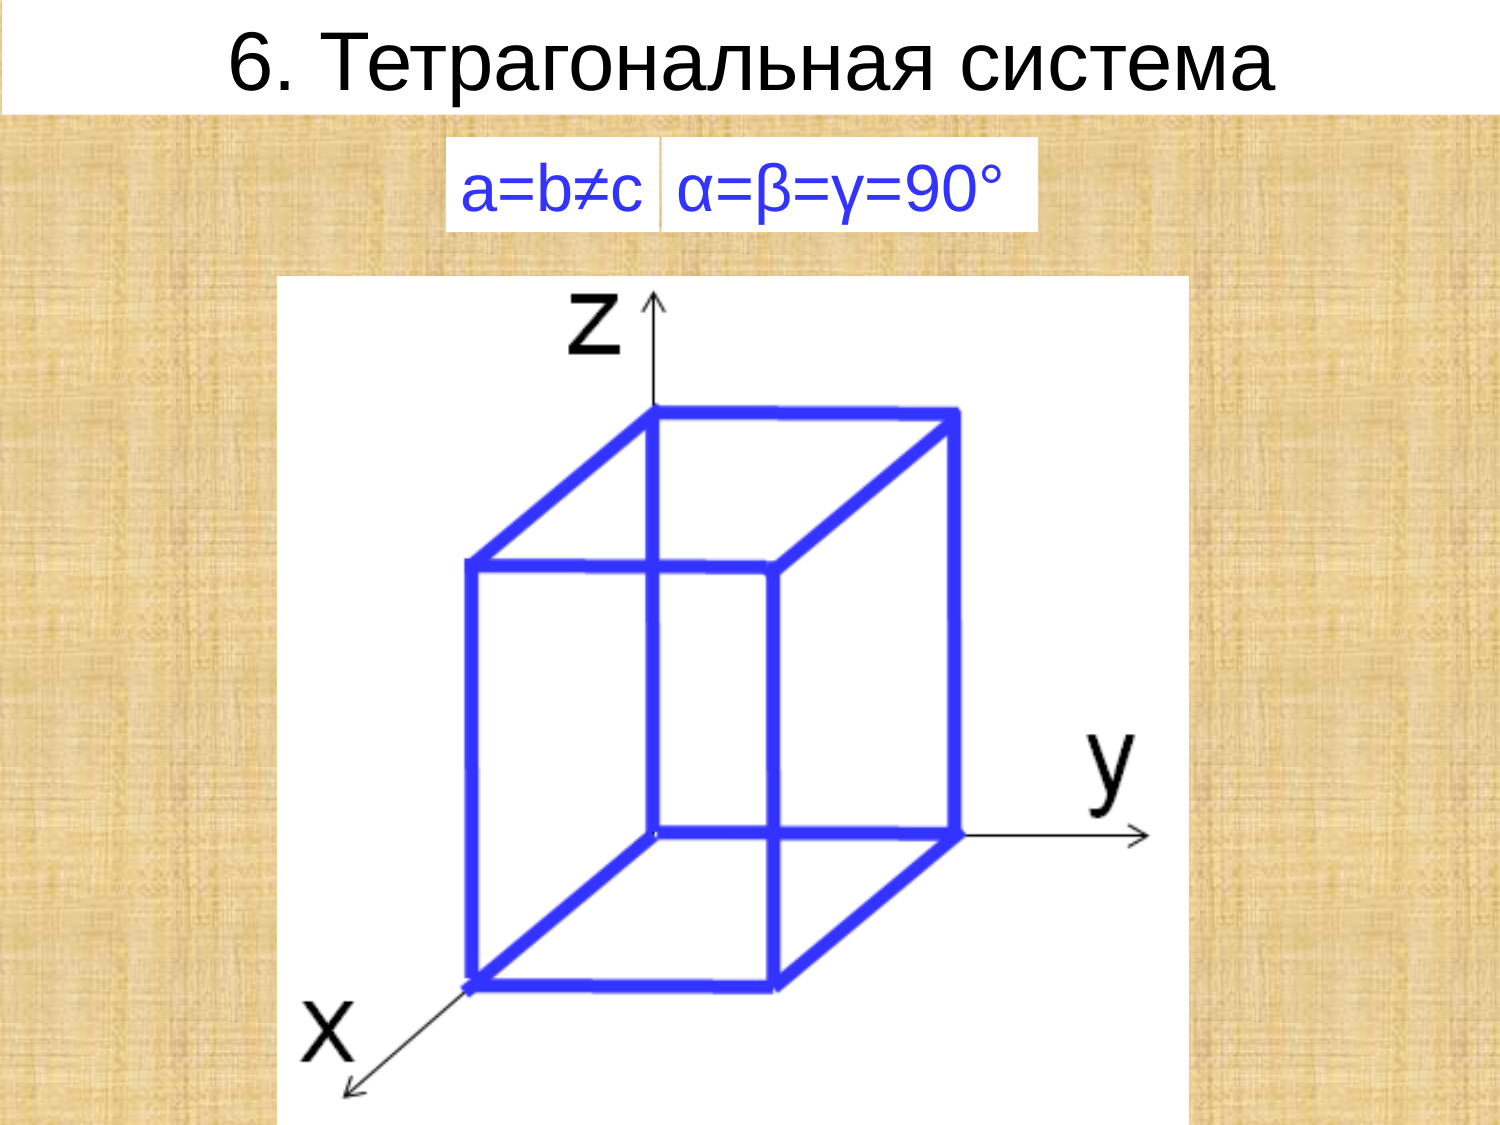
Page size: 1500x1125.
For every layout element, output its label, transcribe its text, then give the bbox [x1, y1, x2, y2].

text_box a=b≠c [446, 137, 660, 232]
picture [0, 0, 1500, 1125]
text_box α=β=γ=90° [661, 137, 1039, 232]
text_box 6. Тетрагональная система [2, 0, 1500, 115]
